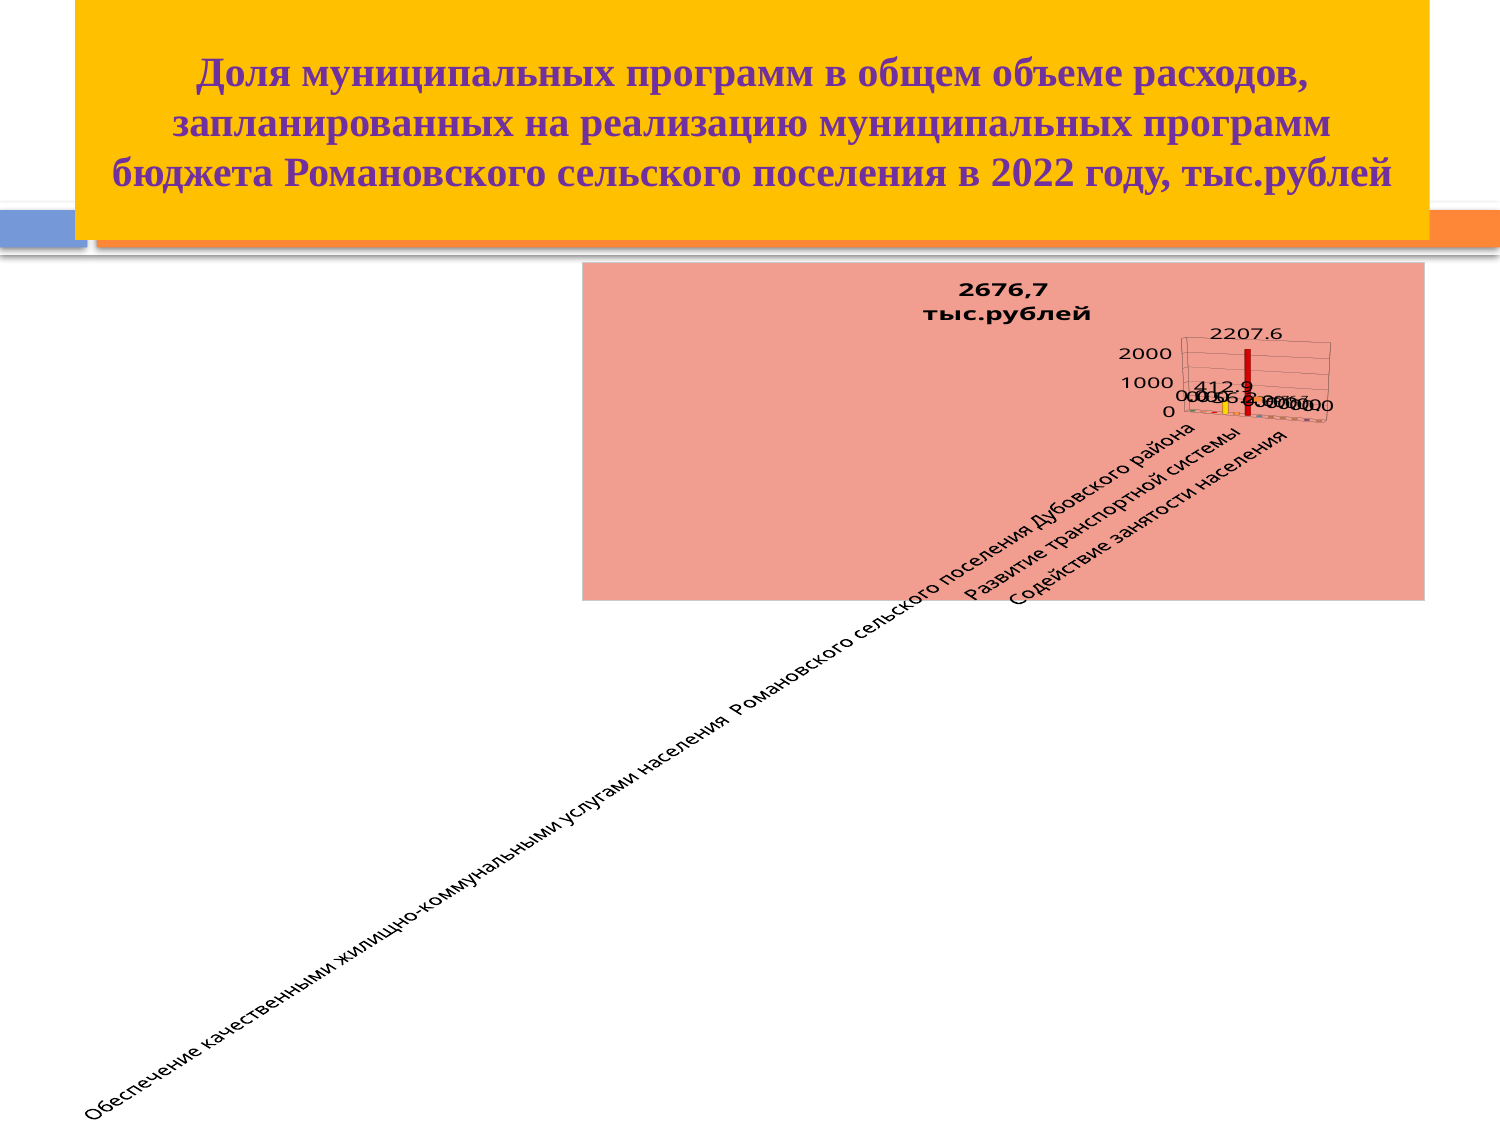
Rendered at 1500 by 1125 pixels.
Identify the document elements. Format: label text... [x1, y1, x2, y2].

chart [74, 262, 1426, 1125]
title Доля муниципальных программ в общем объеме расходов, запланированных на реализацию муниципальных программ бюджета Романовского сельского поселения в 2022 году, тыс.рублей [75, 0, 1430, 240]
